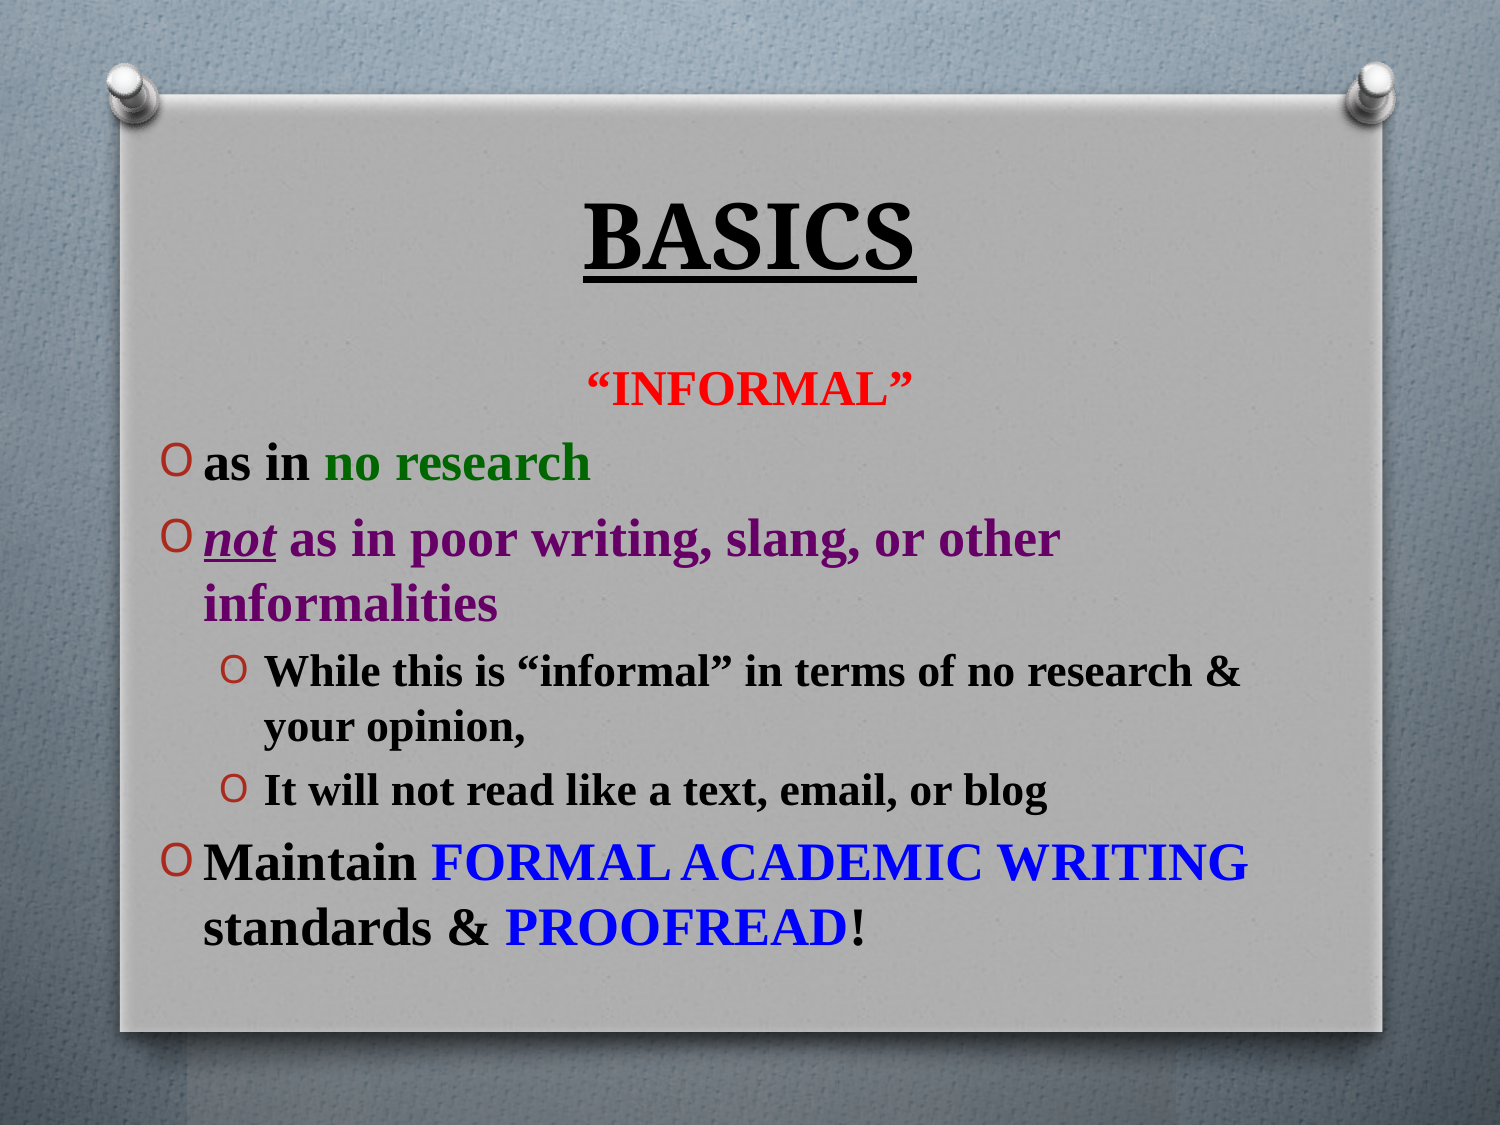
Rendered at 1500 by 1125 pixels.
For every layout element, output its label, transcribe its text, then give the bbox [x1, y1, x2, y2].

list “INFORMAL” as in no research not as in poor writing, slang, or other informalities While this is “informal” in terms of no research & your opinion, It will not read like a text, email, or blog Maintain FORMAL ACADEMIC WRITING standards & PROOFREAD! [143, 347, 1357, 1013]
picture [75, 29, 198, 146]
title BASICS [143, 134, 1357, 332]
picture [1317, 35, 1439, 154]
